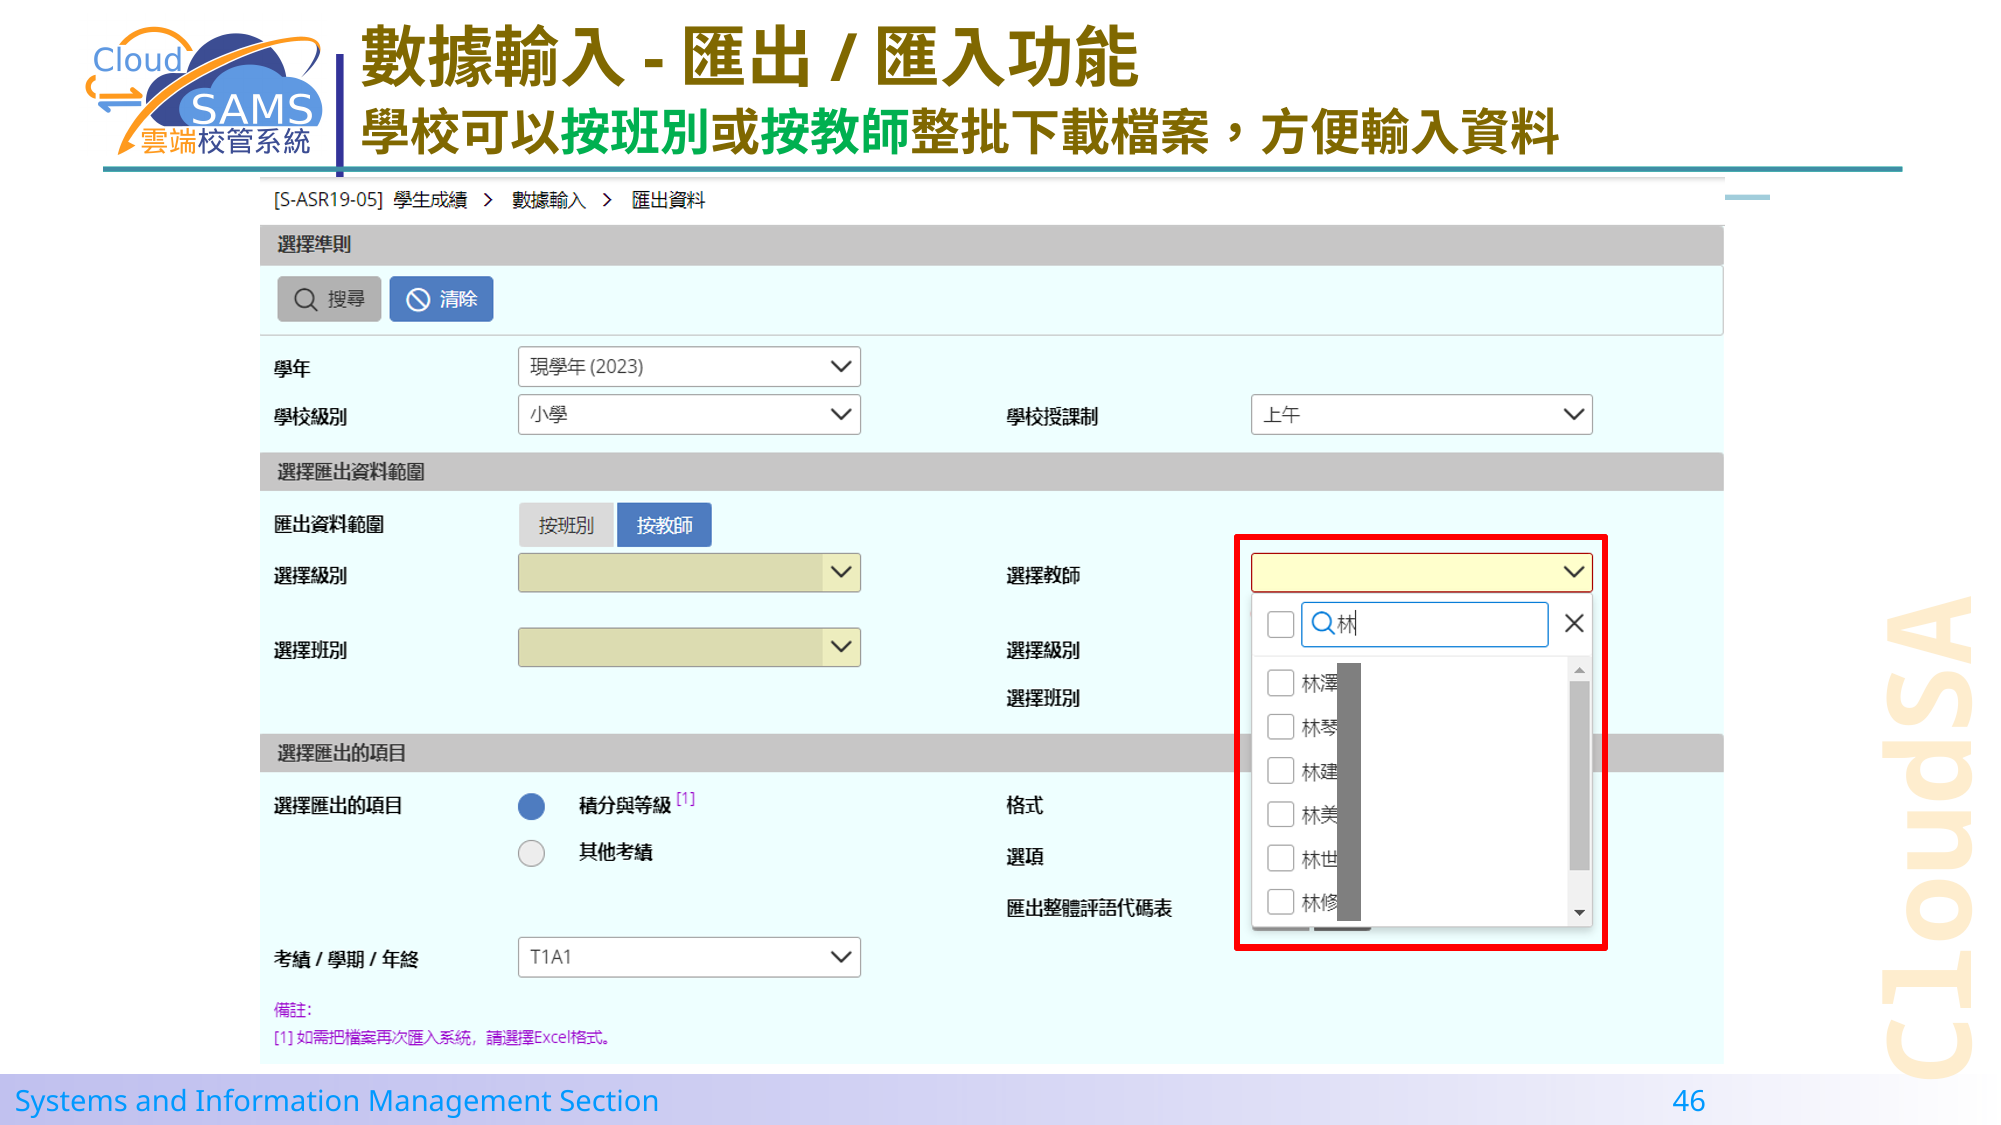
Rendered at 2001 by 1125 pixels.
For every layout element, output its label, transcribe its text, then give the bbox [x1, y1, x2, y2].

title 數據輸入-匯出/匯入功能 [345, 0, 1387, 103]
text_box 學校可以按班別或按教師整批下載檔案，方便輸入資料 [345, 93, 1621, 168]
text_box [260, 177, 1725, 1065]
picture [79, 13, 327, 156]
